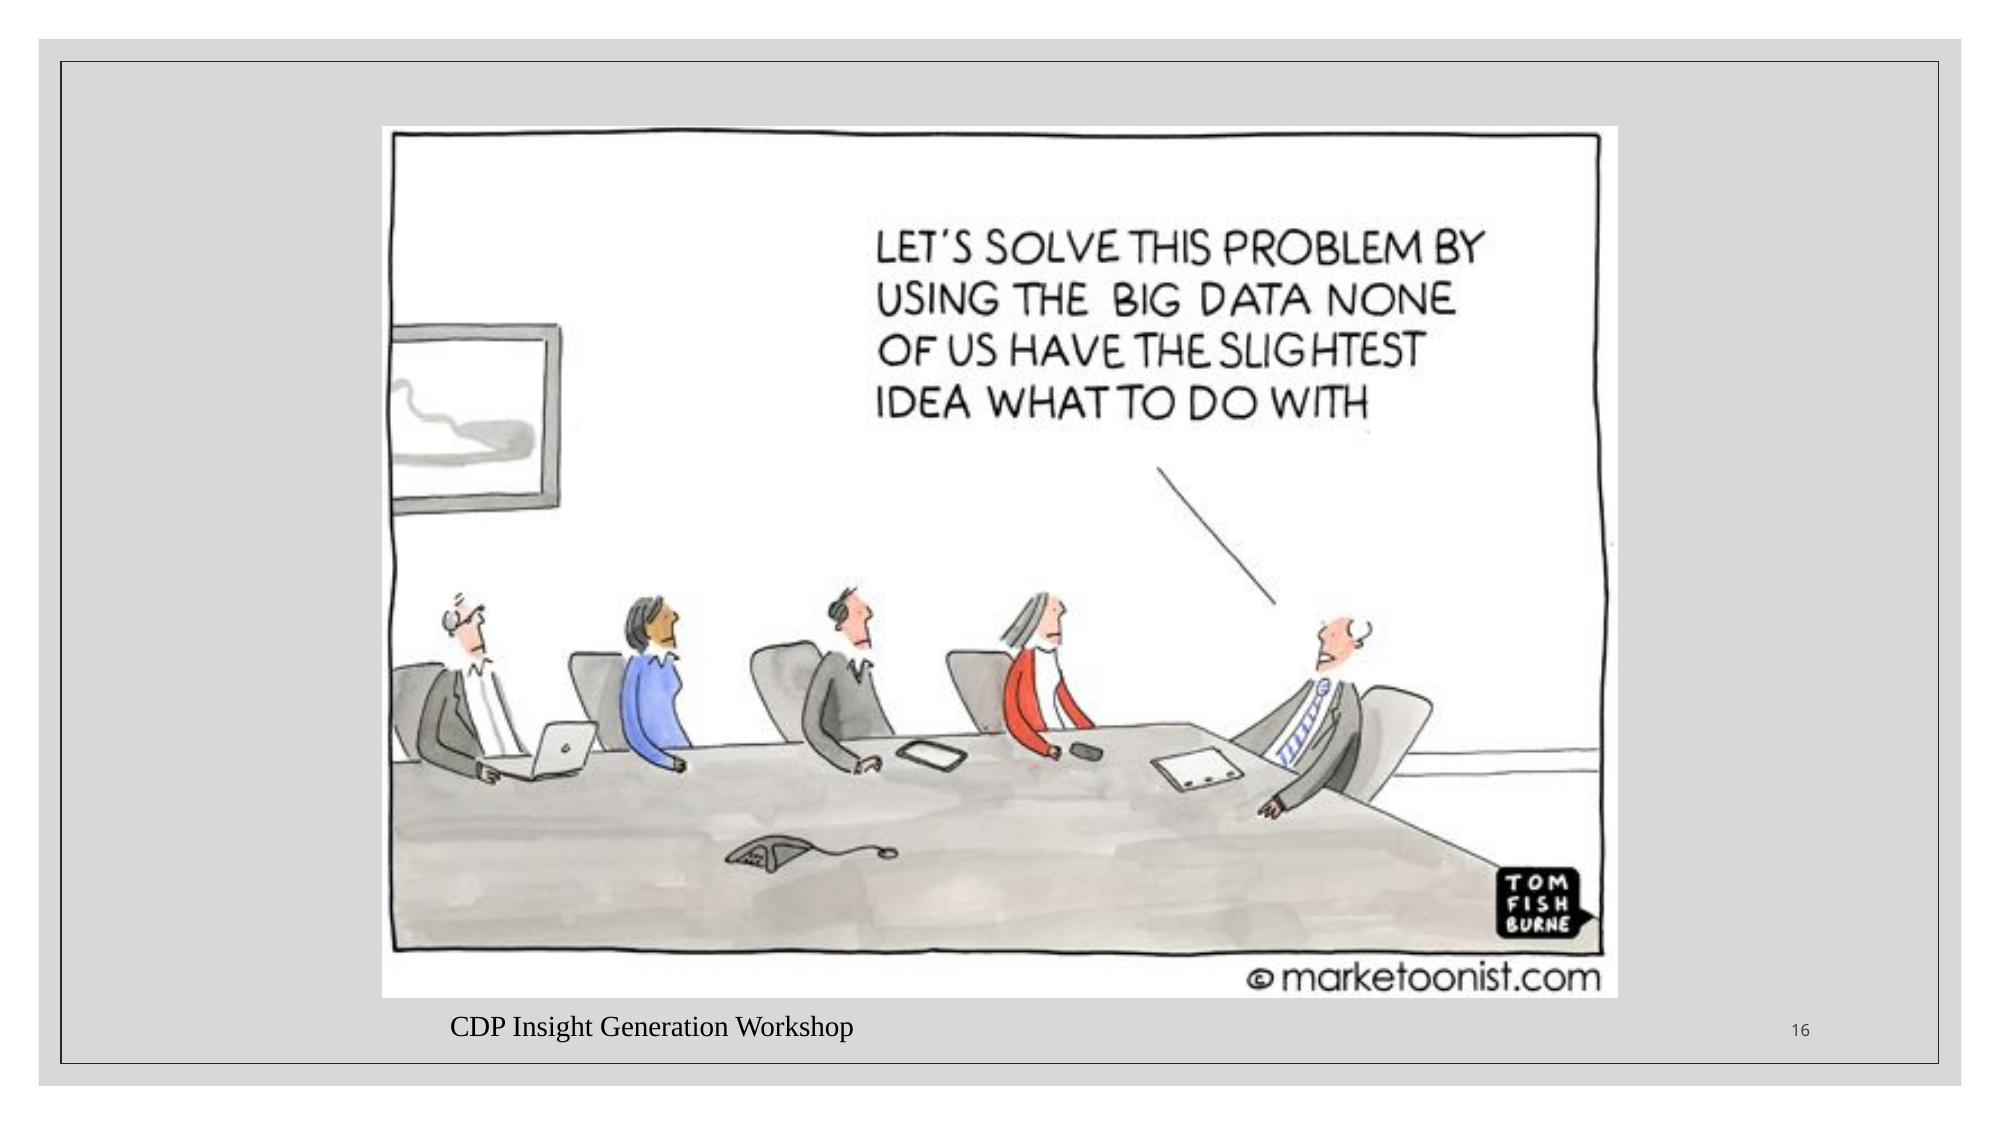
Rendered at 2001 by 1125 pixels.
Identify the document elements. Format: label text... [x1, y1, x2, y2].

slide_number 16 [1687, 990, 1825, 1050]
picture [382, 126, 1618, 998]
footer CDP Insight Generation Workshop [174, 990, 1130, 1050]
